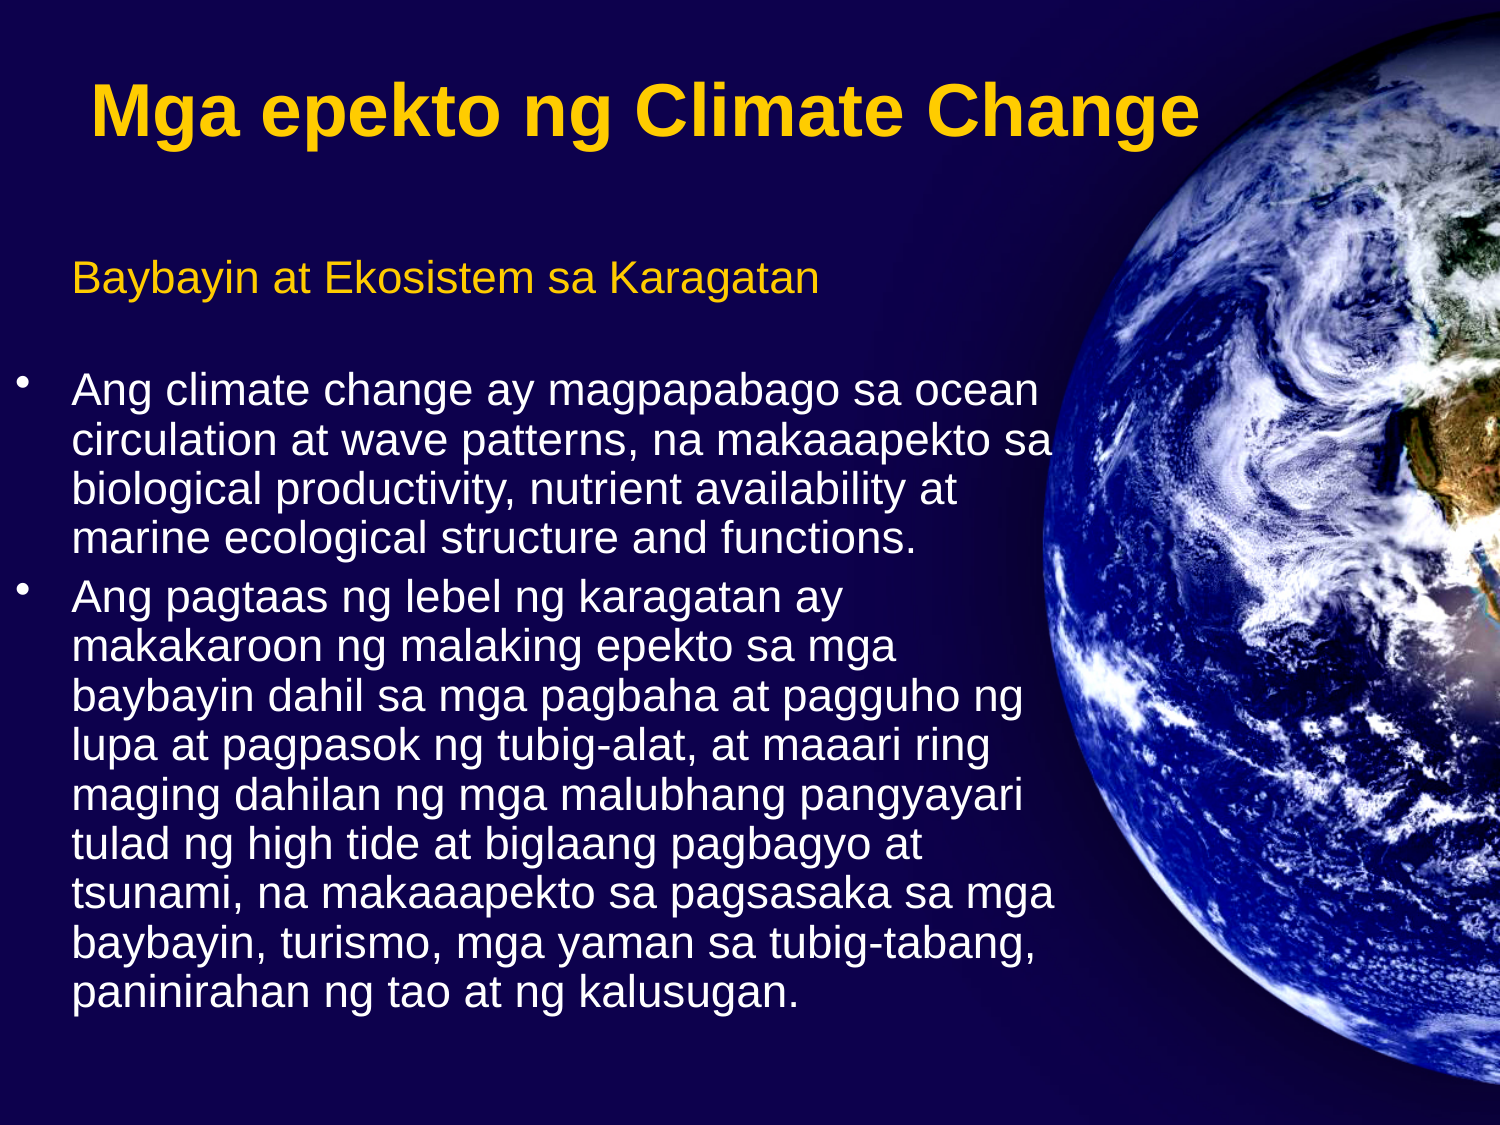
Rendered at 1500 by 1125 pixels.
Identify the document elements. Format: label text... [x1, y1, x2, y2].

picture [0, 0, 1500, 1125]
list Baybayin at Ekosistem sa Karagatan Ang climate change ay magpapabago sa ocean circulation at wave patterns, na makaaapekto sa biological productivity, nutrient availability at marine ecological structure and functions. Ang pagtaas ng lebel ng karagatan ay makakaroon ng malaking epekto sa mga baybayin dahil sa mga pagbaha at pagguho ng lupa at pagpasok ng tubig-alat, at maaari ring maging dahilan ng mga malubhang pangyayari tulad ng high tide at biglaang pagbagyo at tsunami, na makaaapekto sa pagsasaka sa mga baybayin, turismo, mga yaman sa tubig-tabang, paninirahan ng tao at ng kalusugan. [0, 187, 1076, 1088]
title Mga epekto ng Climate Change [74, 12, 1276, 201]
